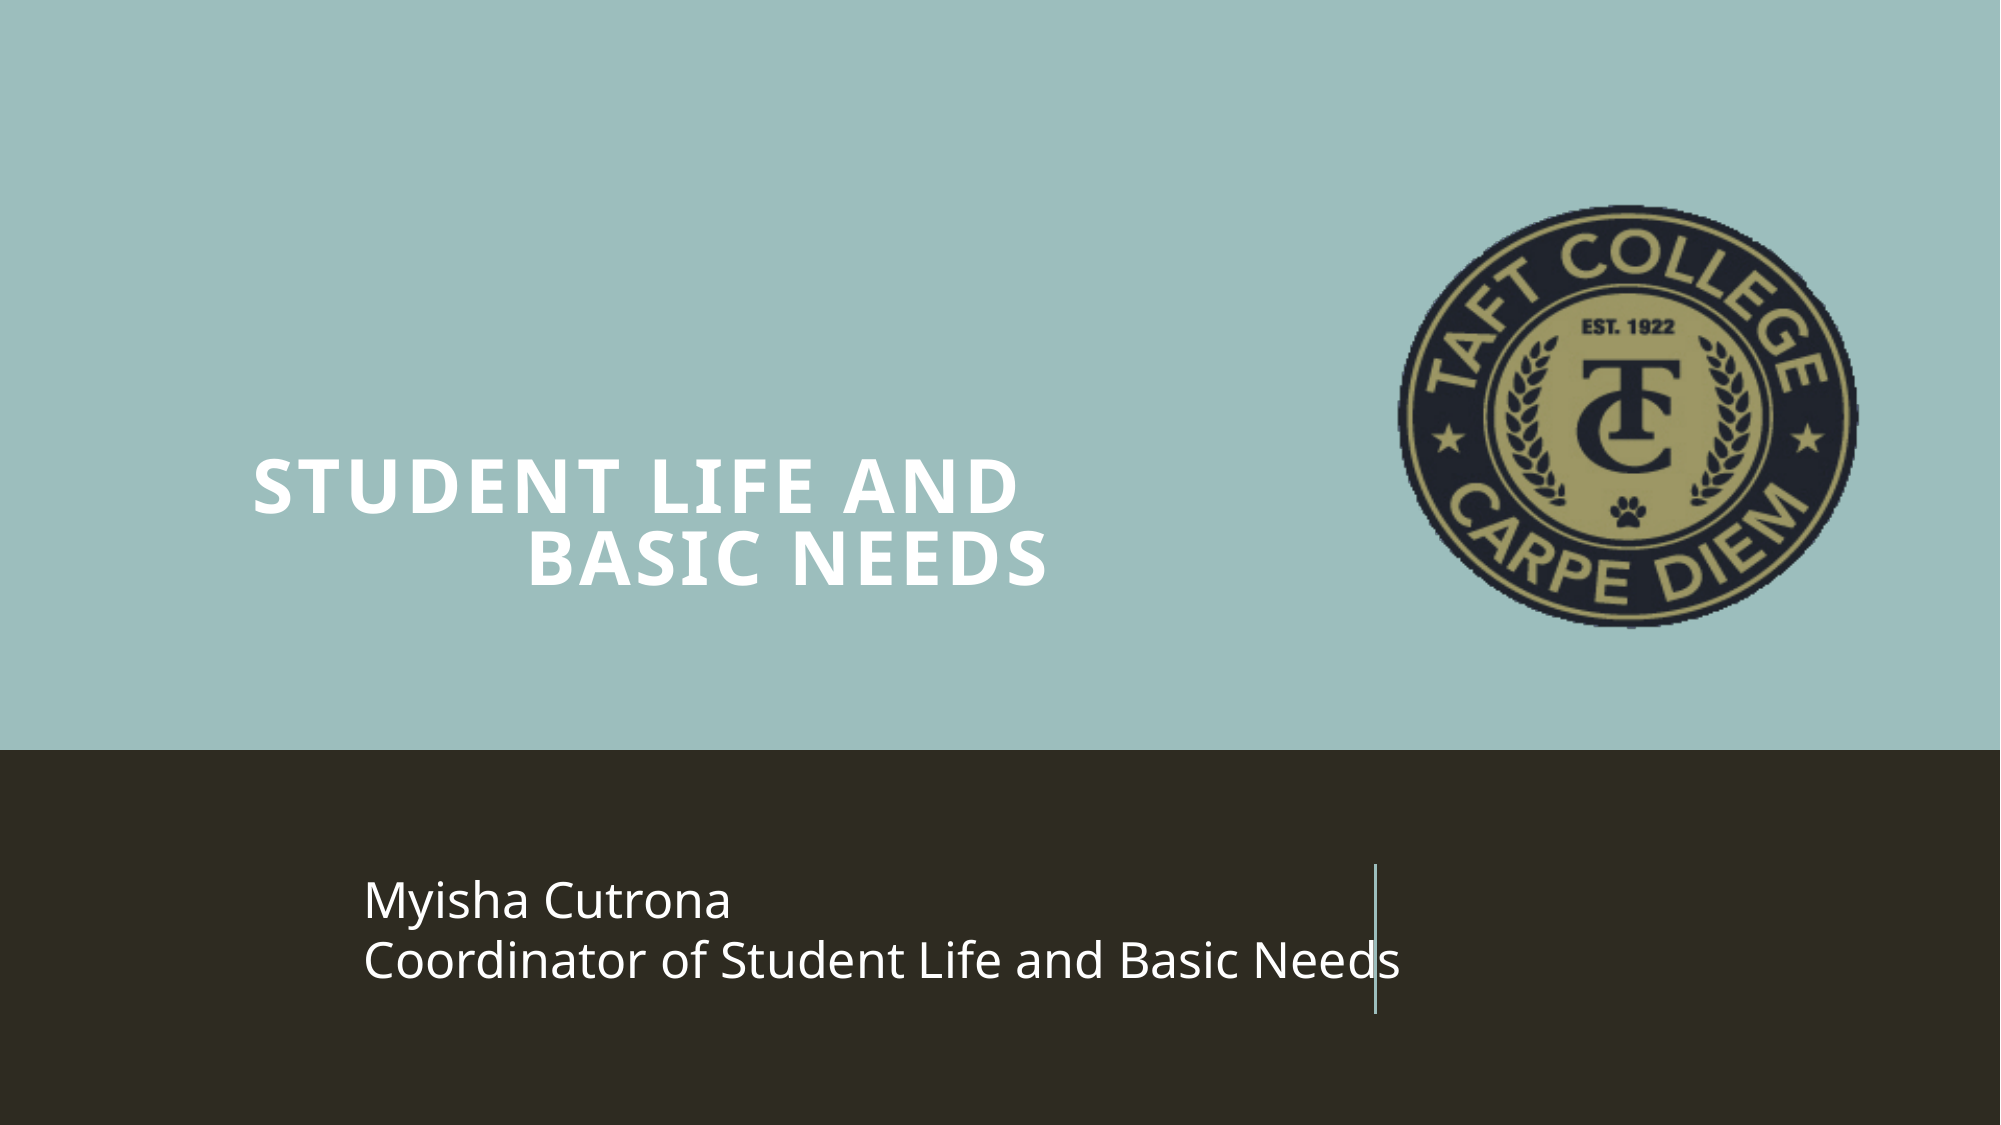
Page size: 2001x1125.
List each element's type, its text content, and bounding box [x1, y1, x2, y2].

picture [1336, 152, 1929, 679]
text_box Myisha Cutrona Coordinator of Student Life and Basic Needs [348, 861, 2000, 996]
title STUDENT LIFE AND BASIC NEEDS [16, 261, 1064, 496]
subtitle [249, 765, 1750, 1059]
